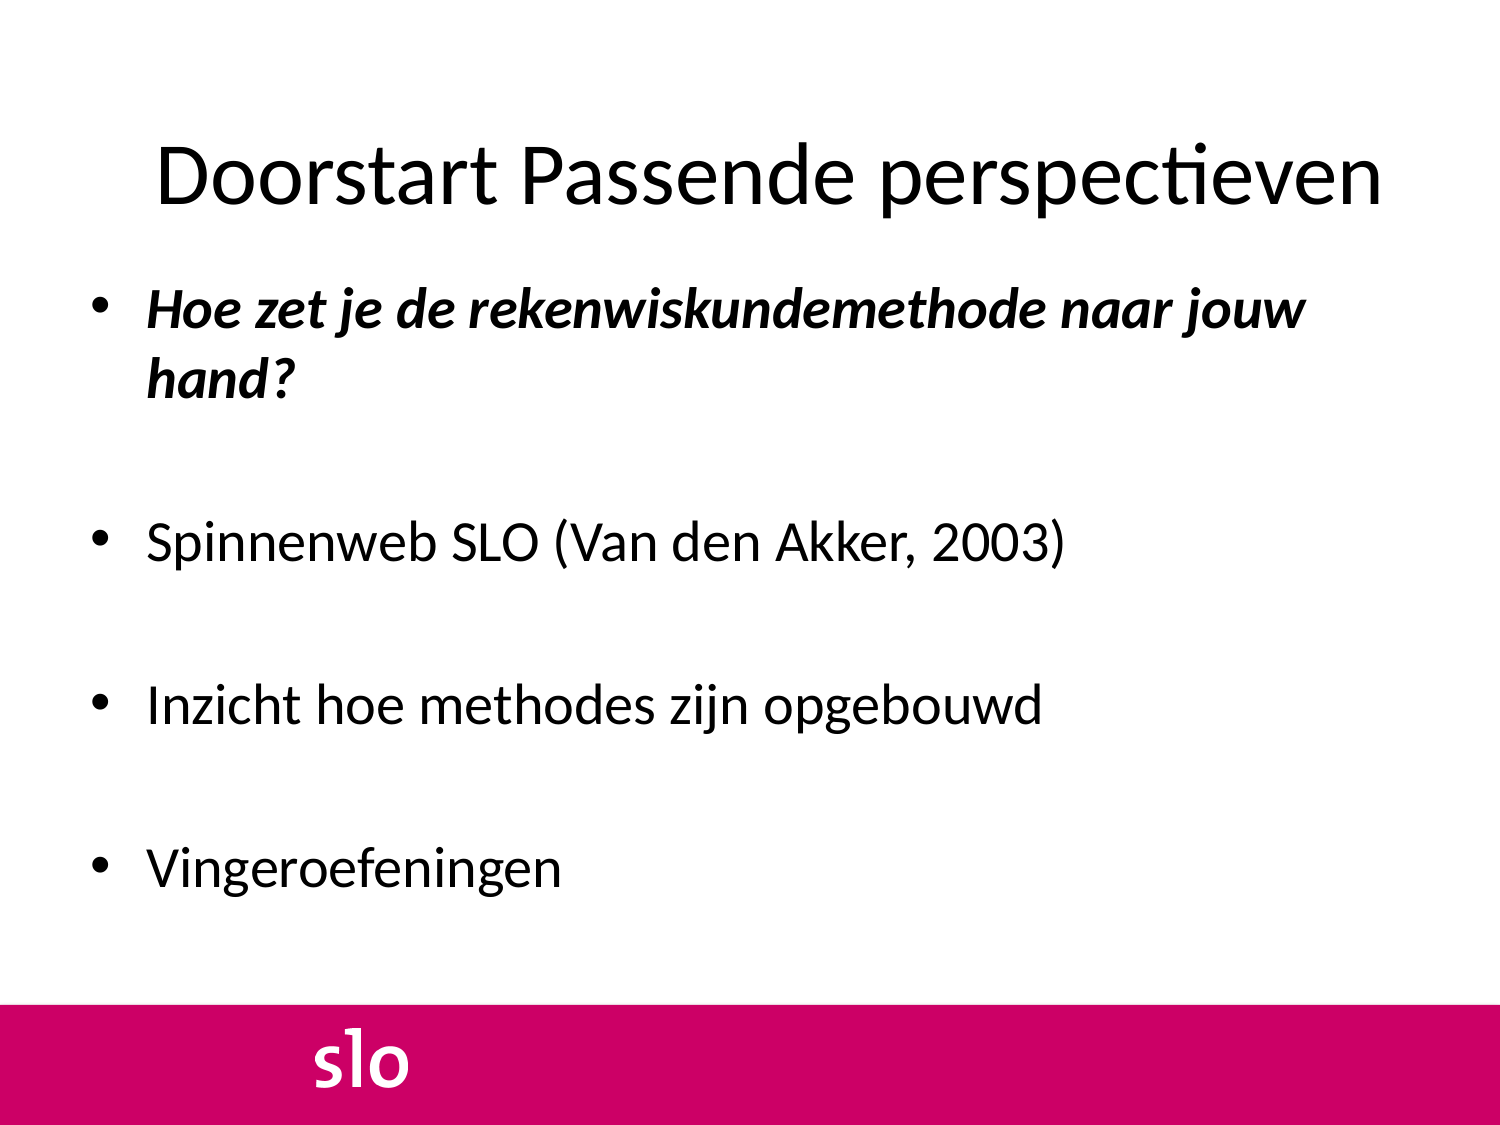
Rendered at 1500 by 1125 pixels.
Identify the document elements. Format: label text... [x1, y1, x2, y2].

title Doorstart Passende perspectieven [140, 94, 1425, 245]
picture [315, 1028, 408, 1088]
list Hoe zet je de rekenwiskundemethode naar jouw hand? Spinnenweb SLO (Van den Akker, 2003) Inzicht hoe methodes zijn opgebouwd Vingeroefeningen [75, 262, 1425, 1005]
